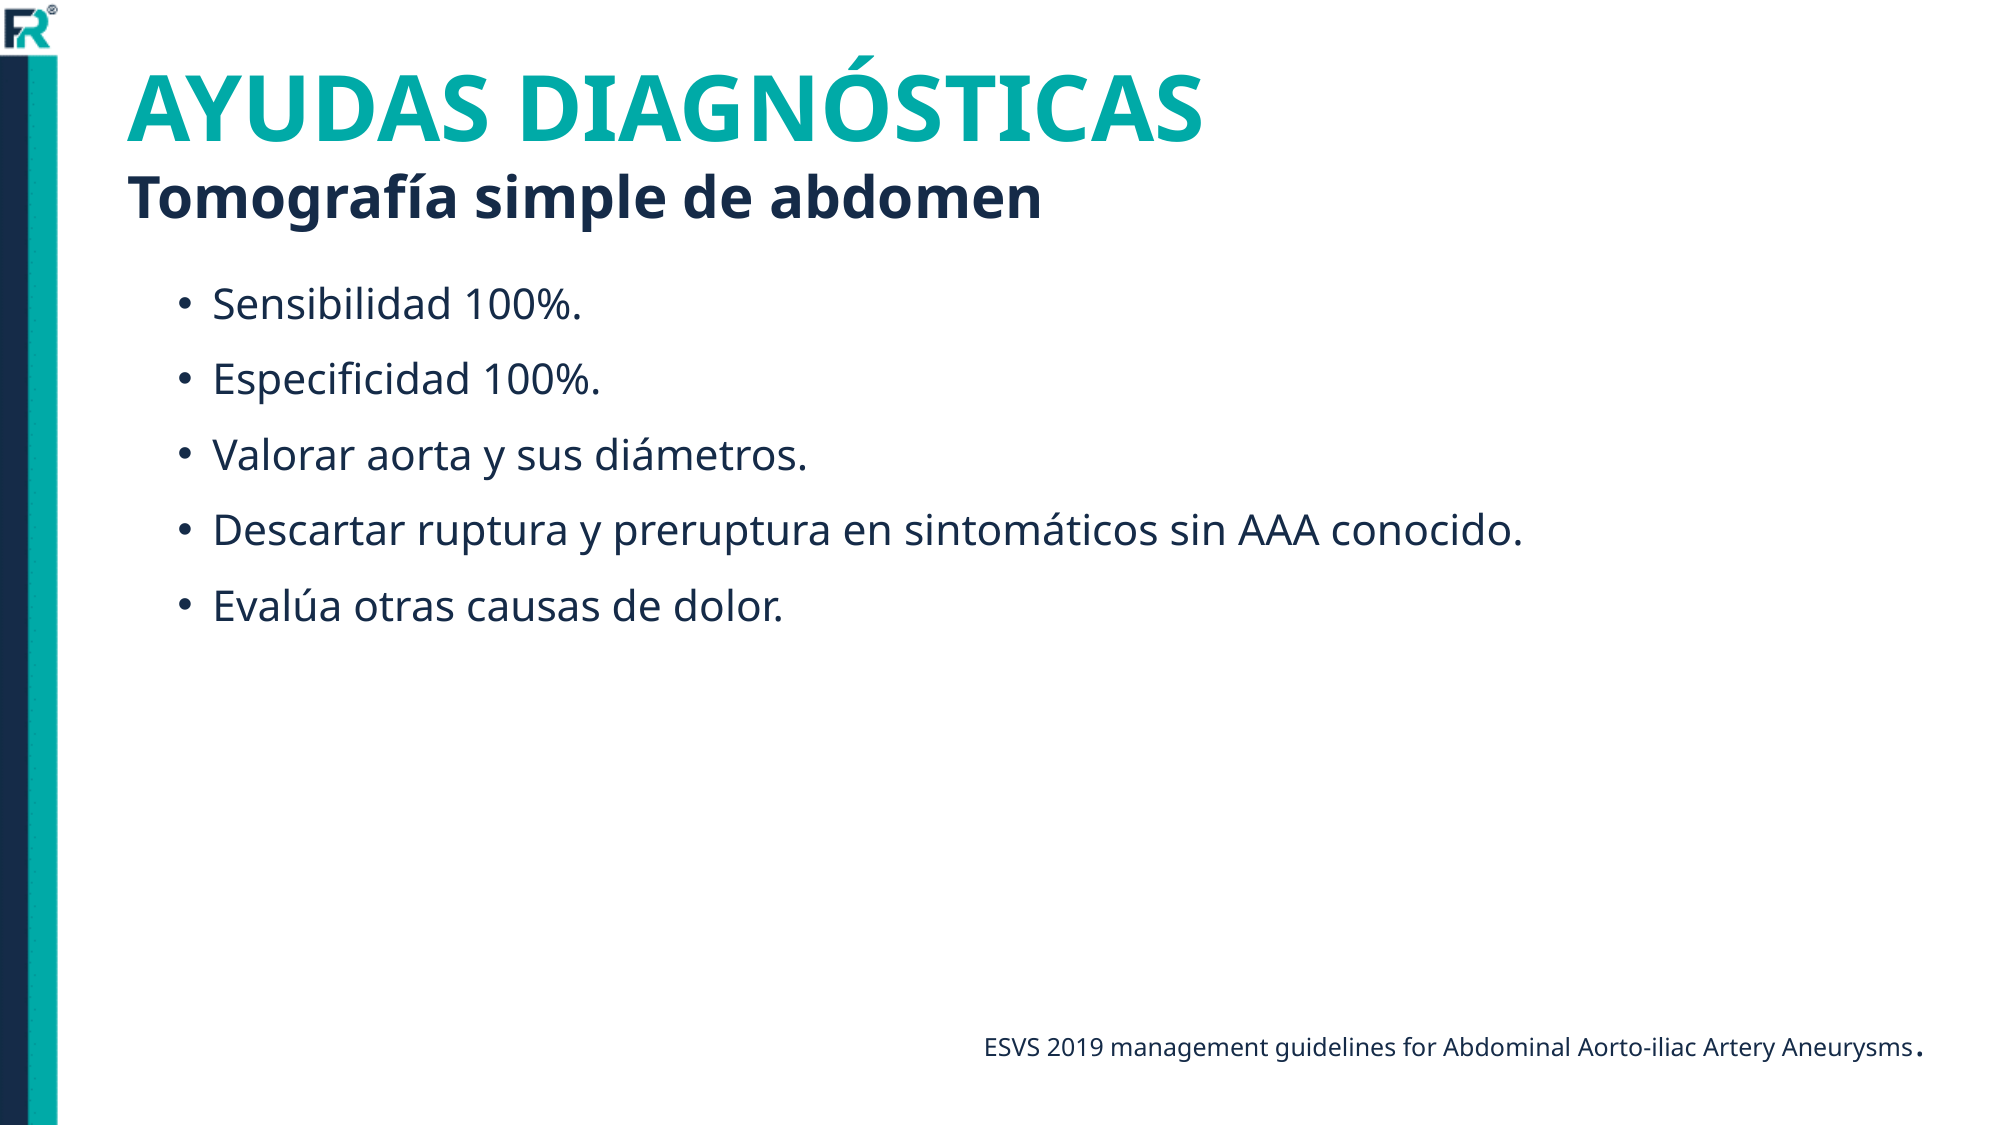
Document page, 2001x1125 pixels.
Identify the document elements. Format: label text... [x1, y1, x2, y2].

picture [0, 0, 2001, 1125]
list Sensibilidad 100%. Especificidad 100%. Valorar aorta y sus diámetros. Descartar ruptura y preruptura en sintomáticos sin AAA conocido. Evalúa otras causas de dolor. [162, 264, 1913, 639]
title AYUDAS DIAGNÓSTICAS Tomografía simple de abdomen [112, 31, 1838, 249]
text_box ESVS 2019 management guidelines for Abdominal Aorto-iliac Artery Aneurysms. [841, 1011, 1940, 1072]
